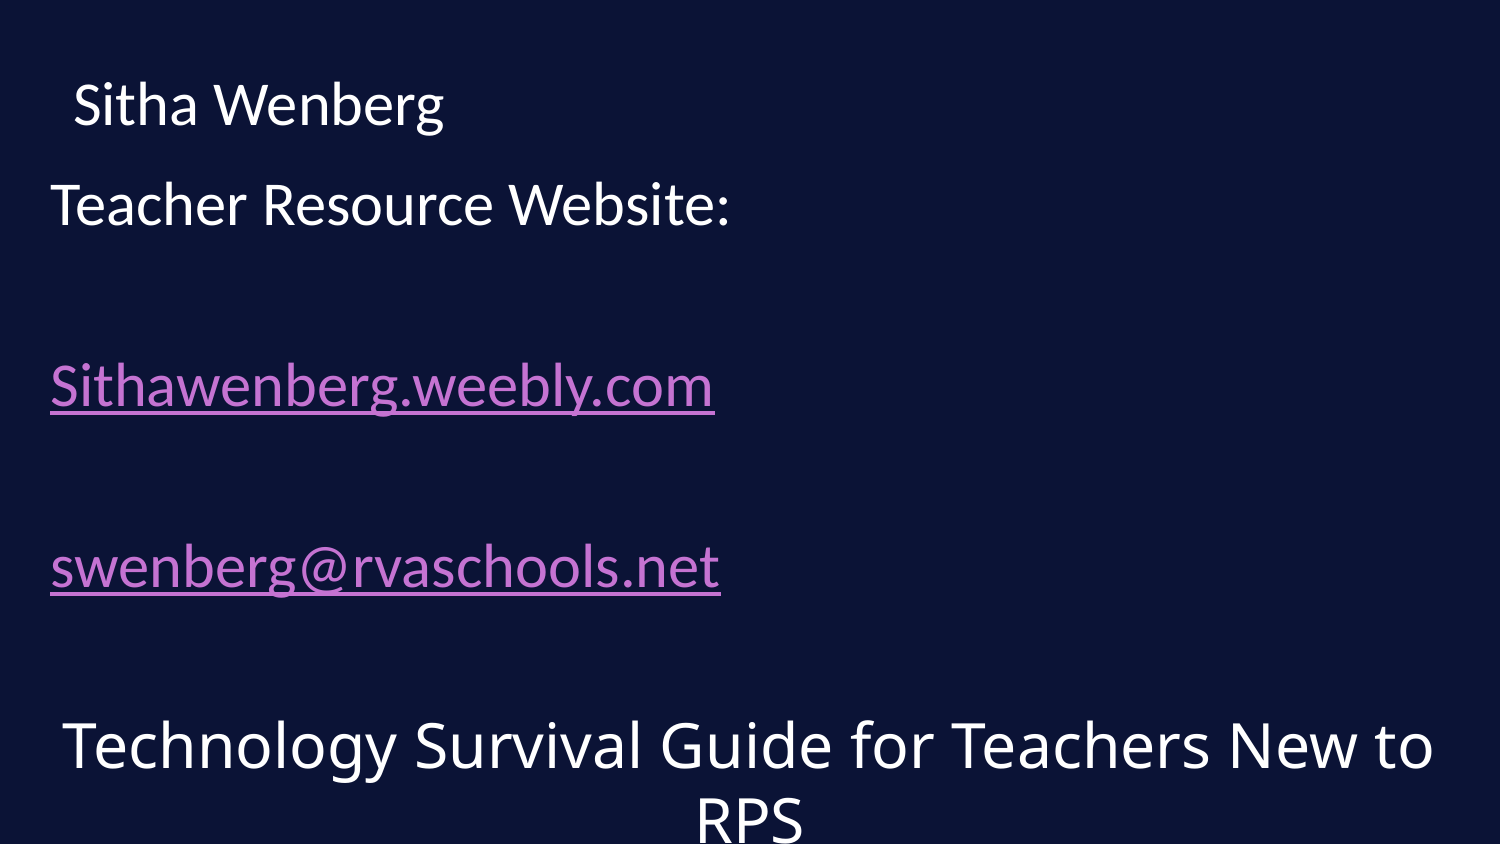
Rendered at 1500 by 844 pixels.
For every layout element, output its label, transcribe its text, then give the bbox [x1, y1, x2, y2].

list Teacher Resource Website: Sithawenberg.weebly.com swenberg@rvaschools.net Technology Survival Guide for Teachers New to RPS [21, 147, 1479, 696]
title Sitha Wenberg [58, 48, 1456, 147]
